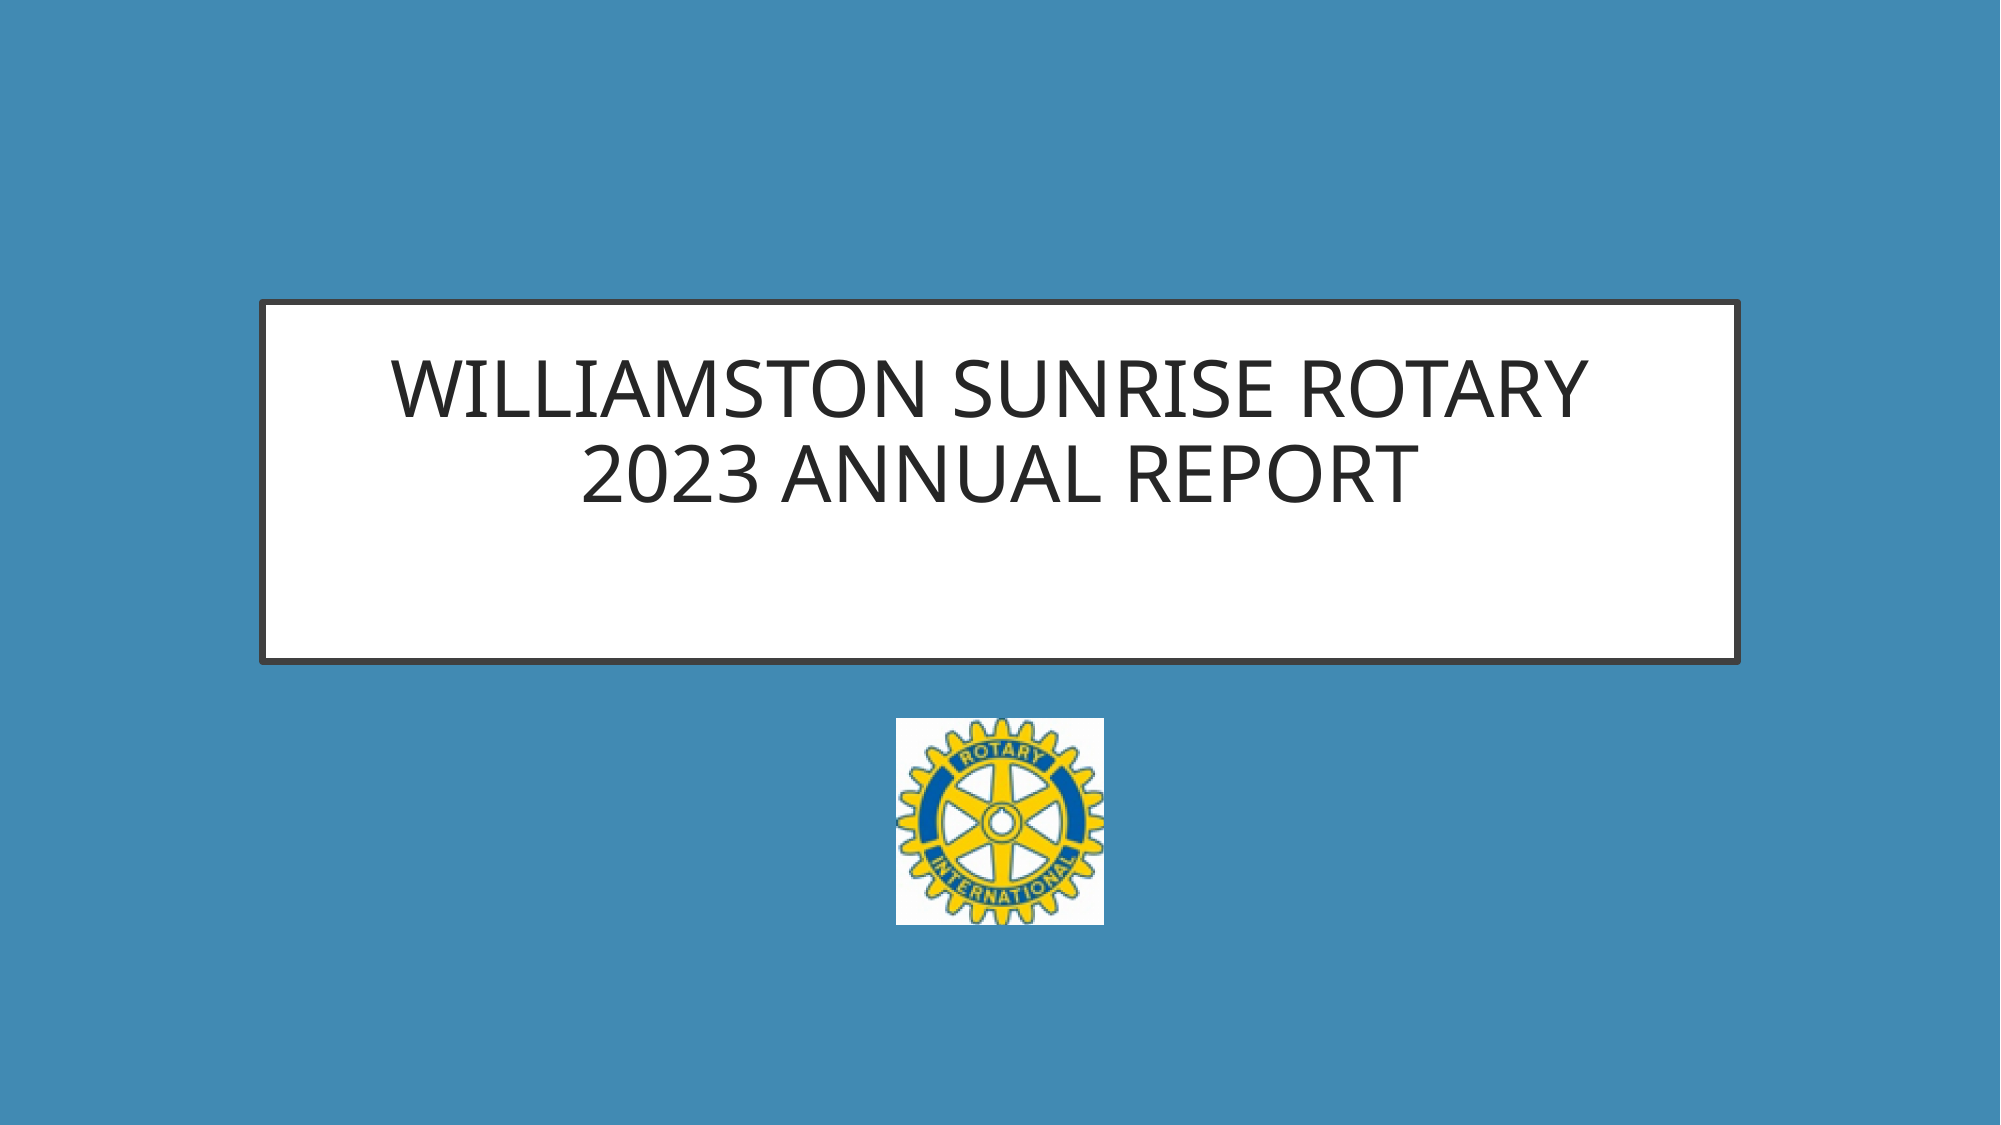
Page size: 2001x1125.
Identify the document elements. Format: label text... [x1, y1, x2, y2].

picture [896, 717, 1104, 925]
title WILLIAMSTON SUNRISE ROTARY 2023 ANNUAL REPORT [259, 299, 1741, 665]
